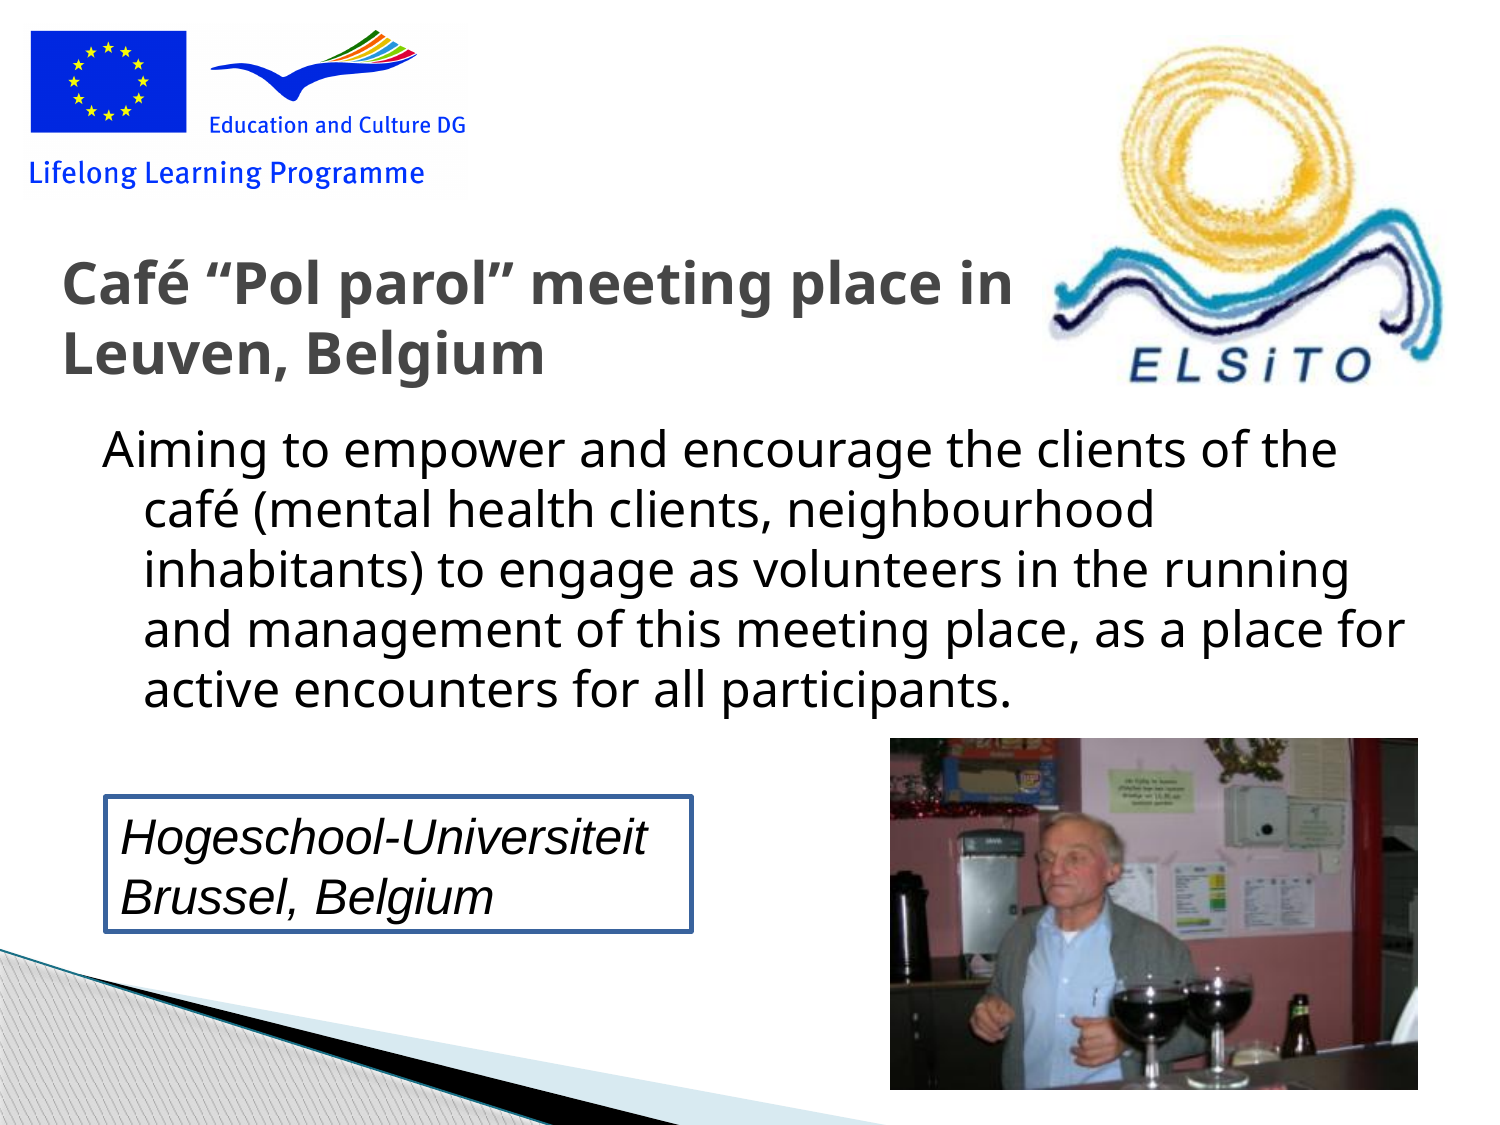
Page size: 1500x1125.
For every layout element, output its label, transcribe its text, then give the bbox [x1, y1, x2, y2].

text_box Hogeschool-Universiteit Brussel, Belgium [105, 796, 692, 932]
picture [890, 738, 1419, 1091]
picture [1042, 35, 1454, 387]
picture [23, 23, 468, 200]
title Café “Pol parol” meeting place in Leuven, Belgium [46, 222, 1238, 409]
list Aiming to empower and encourage the clients of the café (mental health clients, neighbourhood inhabitants) to engage as volunteers in the running and management of this meeting place, as a place for active encounters for all participants. [23, 409, 1442, 1079]
